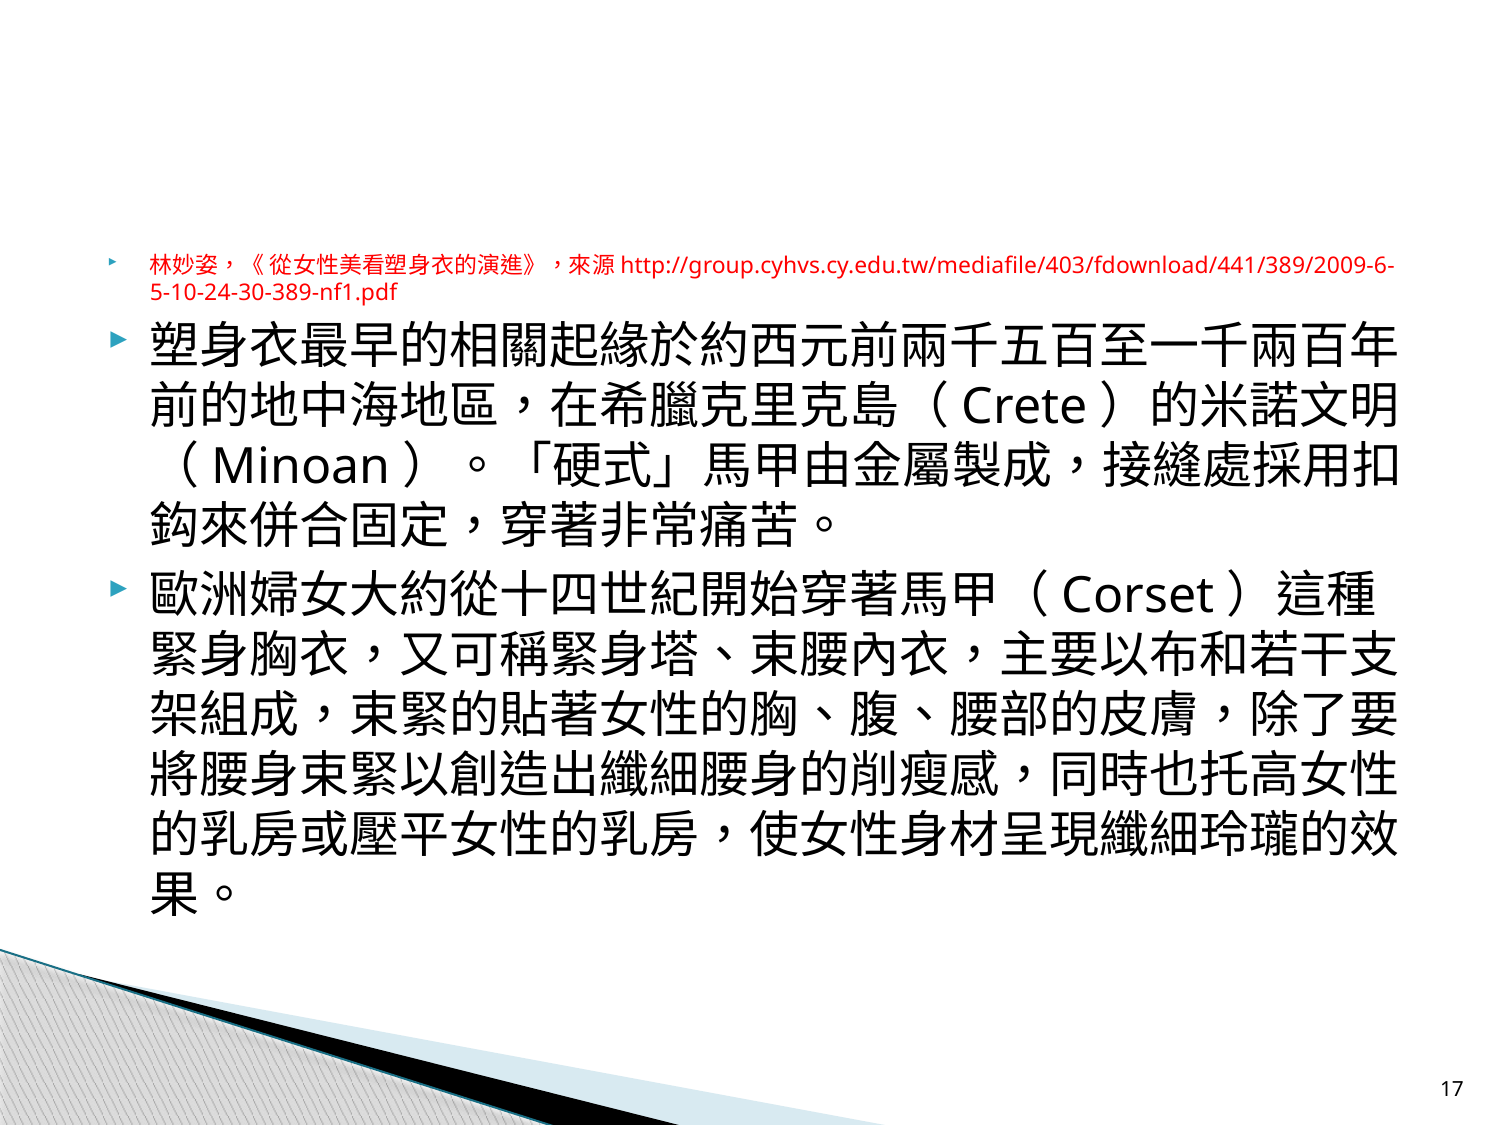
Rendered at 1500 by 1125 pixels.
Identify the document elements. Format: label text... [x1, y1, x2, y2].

list 林妙姿，《 從女性美看塑身衣的演進》，來源http://group.cyhvs.cy.edu.tw/mediafile/403/fdownload/441/389/2009-6-5-10-24-30-389-nf1.pdf 塑身衣最早的相關起緣於約西元前兩千五百至一千兩百年前的地中海地區，在希臘克里克島（Crete）的米諾文明（Minoan）。「硬式」馬甲由金屬製成，接縫處採用扣鈎來併合固定，穿著非常痛苦。 歐洲婦女大約從十四世紀開始穿著馬甲（Corset）這種緊身胸衣，又可稱緊身塔、束腰內衣，主要以布和若干支架組成，束緊的貼著女性的胸、腹、腰部的皮膚，除了要將腰身束緊以創造出纖細腰身的削瘦感，同時也托高女性的乳房或壓平女性的乳房，使女性身材呈現纖細玲瓏的效果。 [75, 243, 1425, 986]
slide_number 17 [1418, 1051, 1479, 1112]
